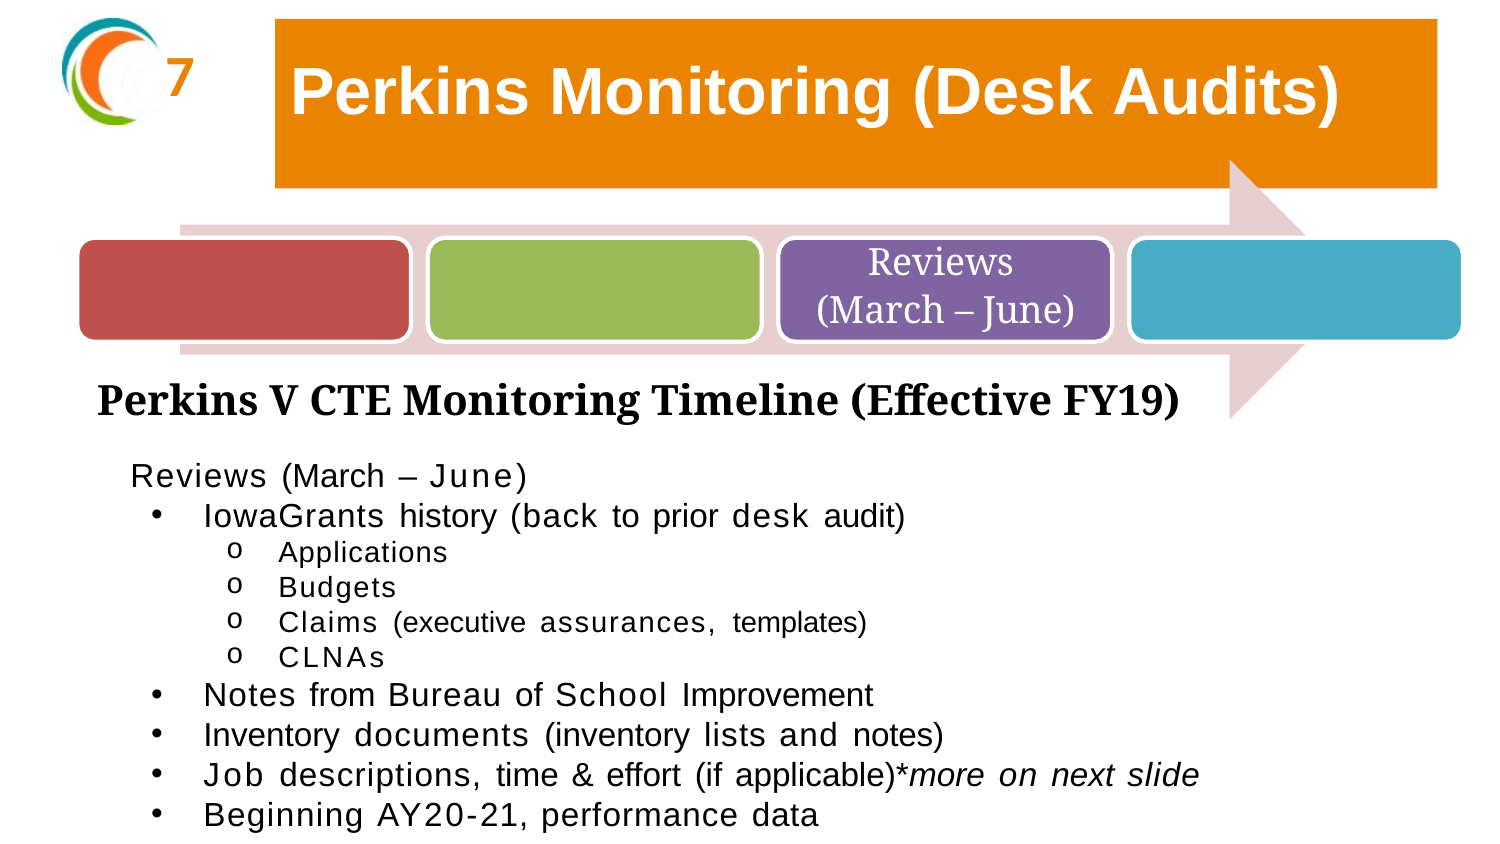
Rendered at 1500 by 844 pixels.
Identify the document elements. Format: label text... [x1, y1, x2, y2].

picture [62, 18, 176, 125]
title Perkins Monitoring (Desk Audits) [275, 18, 1438, 157]
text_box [74, 159, 1466, 421]
text_box 7 [162, 36, 200, 109]
text_box Perkins V CTE Monitoring Timeline (Effective FY19) Reviews (March – June) IowaGrants history (back to prior desk audit) Applications Budgets Claims (executive assurances, templates) CLNAs Notes from Bureau of School Improvement Inventory documents (inventory lists and notes) Job descriptions, time & effort (if applicable)*more on next slide Beginning AY20-21, performance data [74, 371, 1487, 834]
